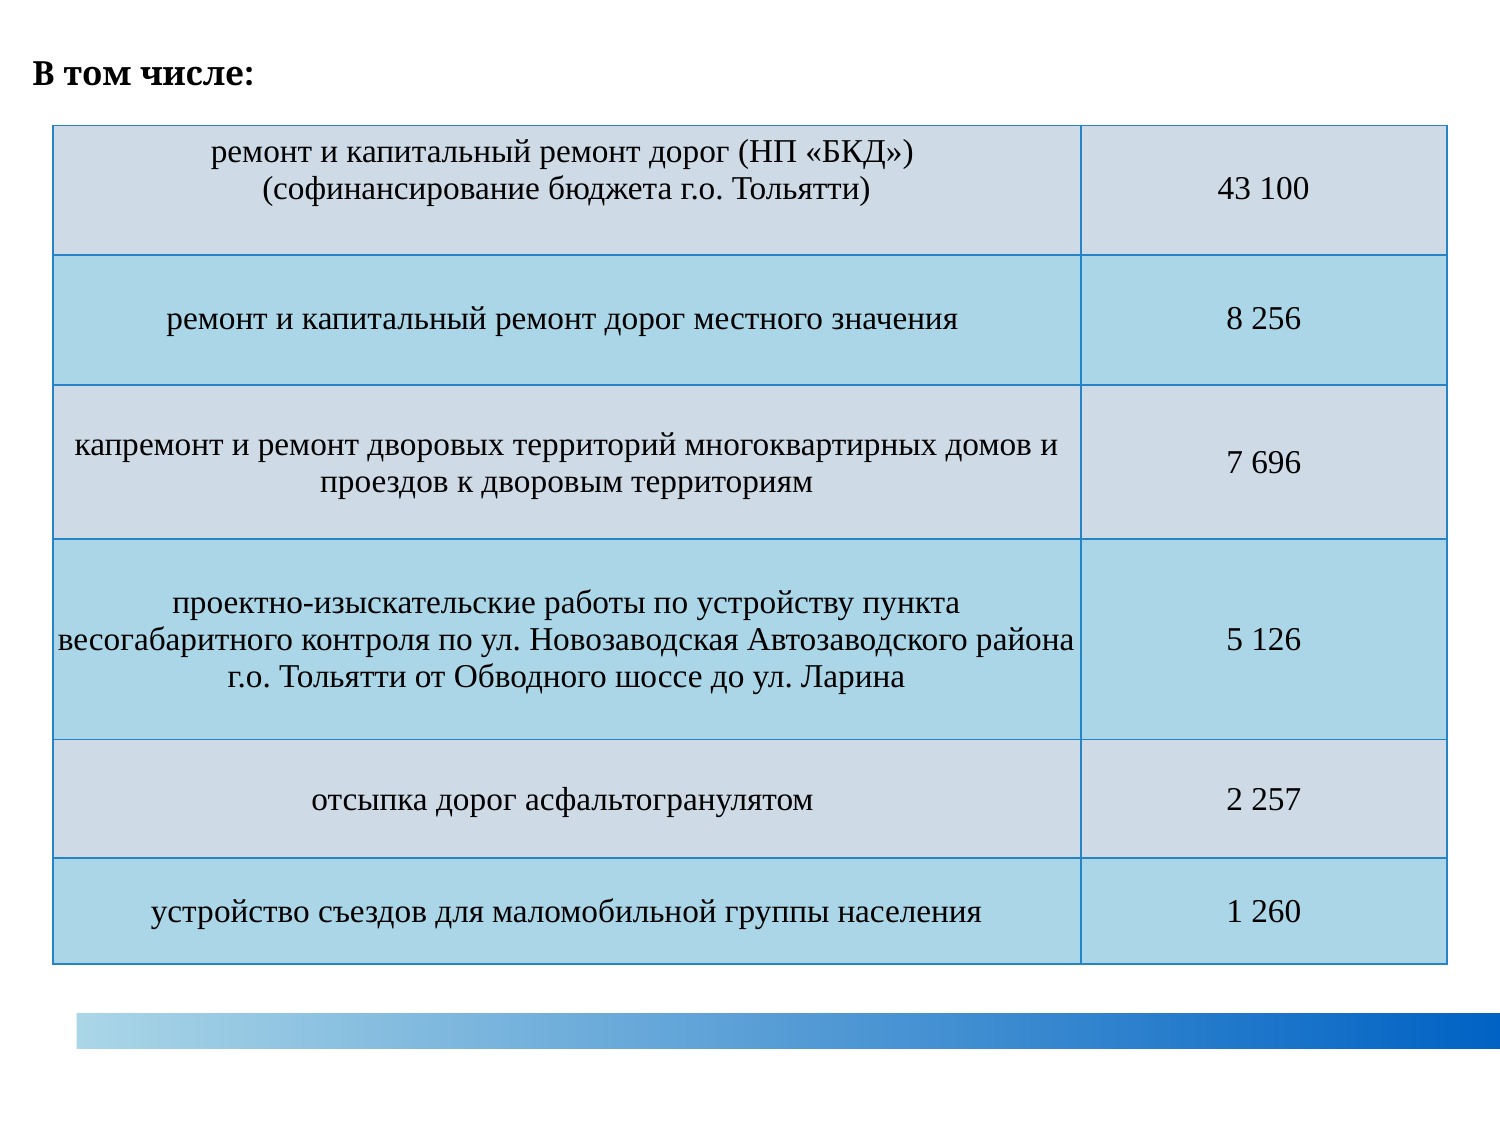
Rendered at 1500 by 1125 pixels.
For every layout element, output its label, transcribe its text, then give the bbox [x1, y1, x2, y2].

title В том числе: [0, 0, 1500, 149]
table_cell 7 696 [1082, 386, 1446, 538]
table_cell 8 256 [1082, 256, 1446, 384]
table_cell 5 126 [1082, 540, 1446, 739]
table_cell капремонт и ремонт дворовых территорий многоквартирных домов и проездов к дворовым территориям [54, 386, 1080, 538]
table_cell проектно-изыскательские работы по устройству пункта весогабаритного контроля по ул. Новозаводская Автозаводского района г.о. Тольятти от Обводного шоссе до ул. Ларина [54, 540, 1080, 739]
table_cell устройство съездов для маломобильной группы населения [54, 859, 1080, 963]
text_box [76, 1013, 1500, 1050]
table_header ремонт и капитальный ремонт дорог (НП «БКД») (софинансирование бюджета г.о. Тольятти) [54, 126, 1080, 254]
table_cell ремонт и капитальный ремонт дорог местного значения [54, 256, 1080, 384]
table_cell отсыпка дорог асфальтогранулятом [54, 740, 1080, 857]
table_cell 1 260 [1082, 859, 1446, 963]
table_header 43 100 [1082, 126, 1446, 254]
table_cell 2 257 [1082, 740, 1446, 857]
